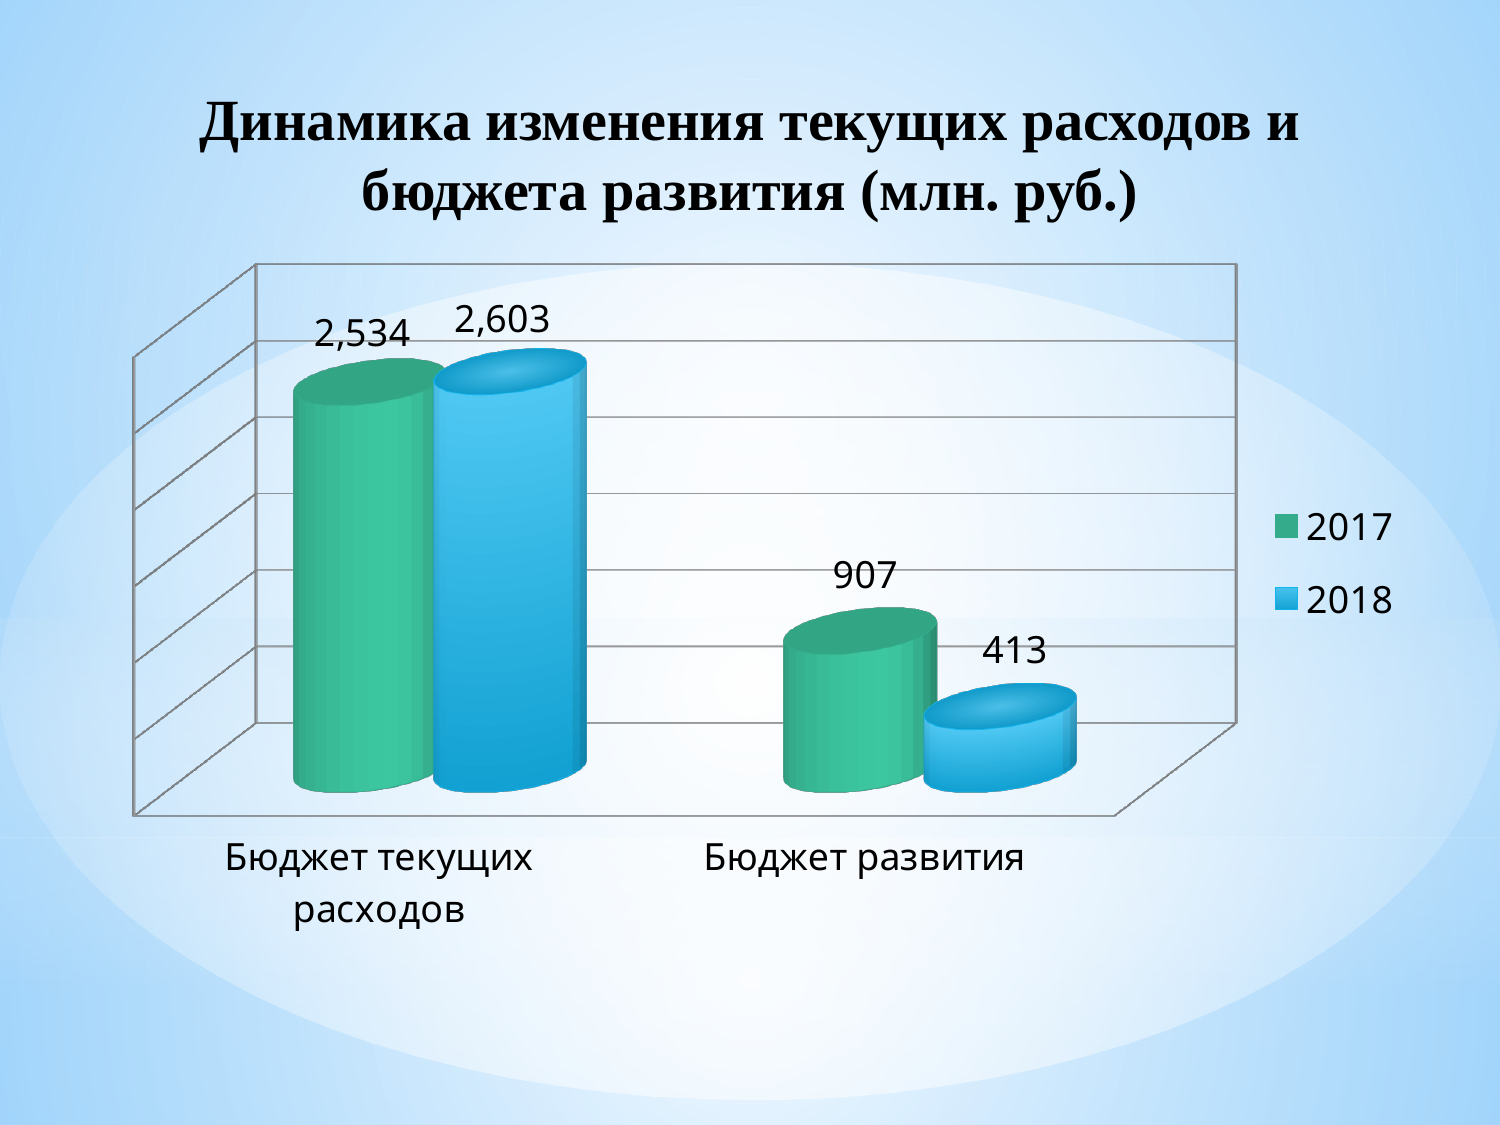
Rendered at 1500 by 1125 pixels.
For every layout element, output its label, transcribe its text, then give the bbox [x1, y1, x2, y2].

title Динамика изменения текущих расходов и бюджета развития (млн. руб.) [75, 75, 1425, 229]
chart [64, 231, 1483, 941]
